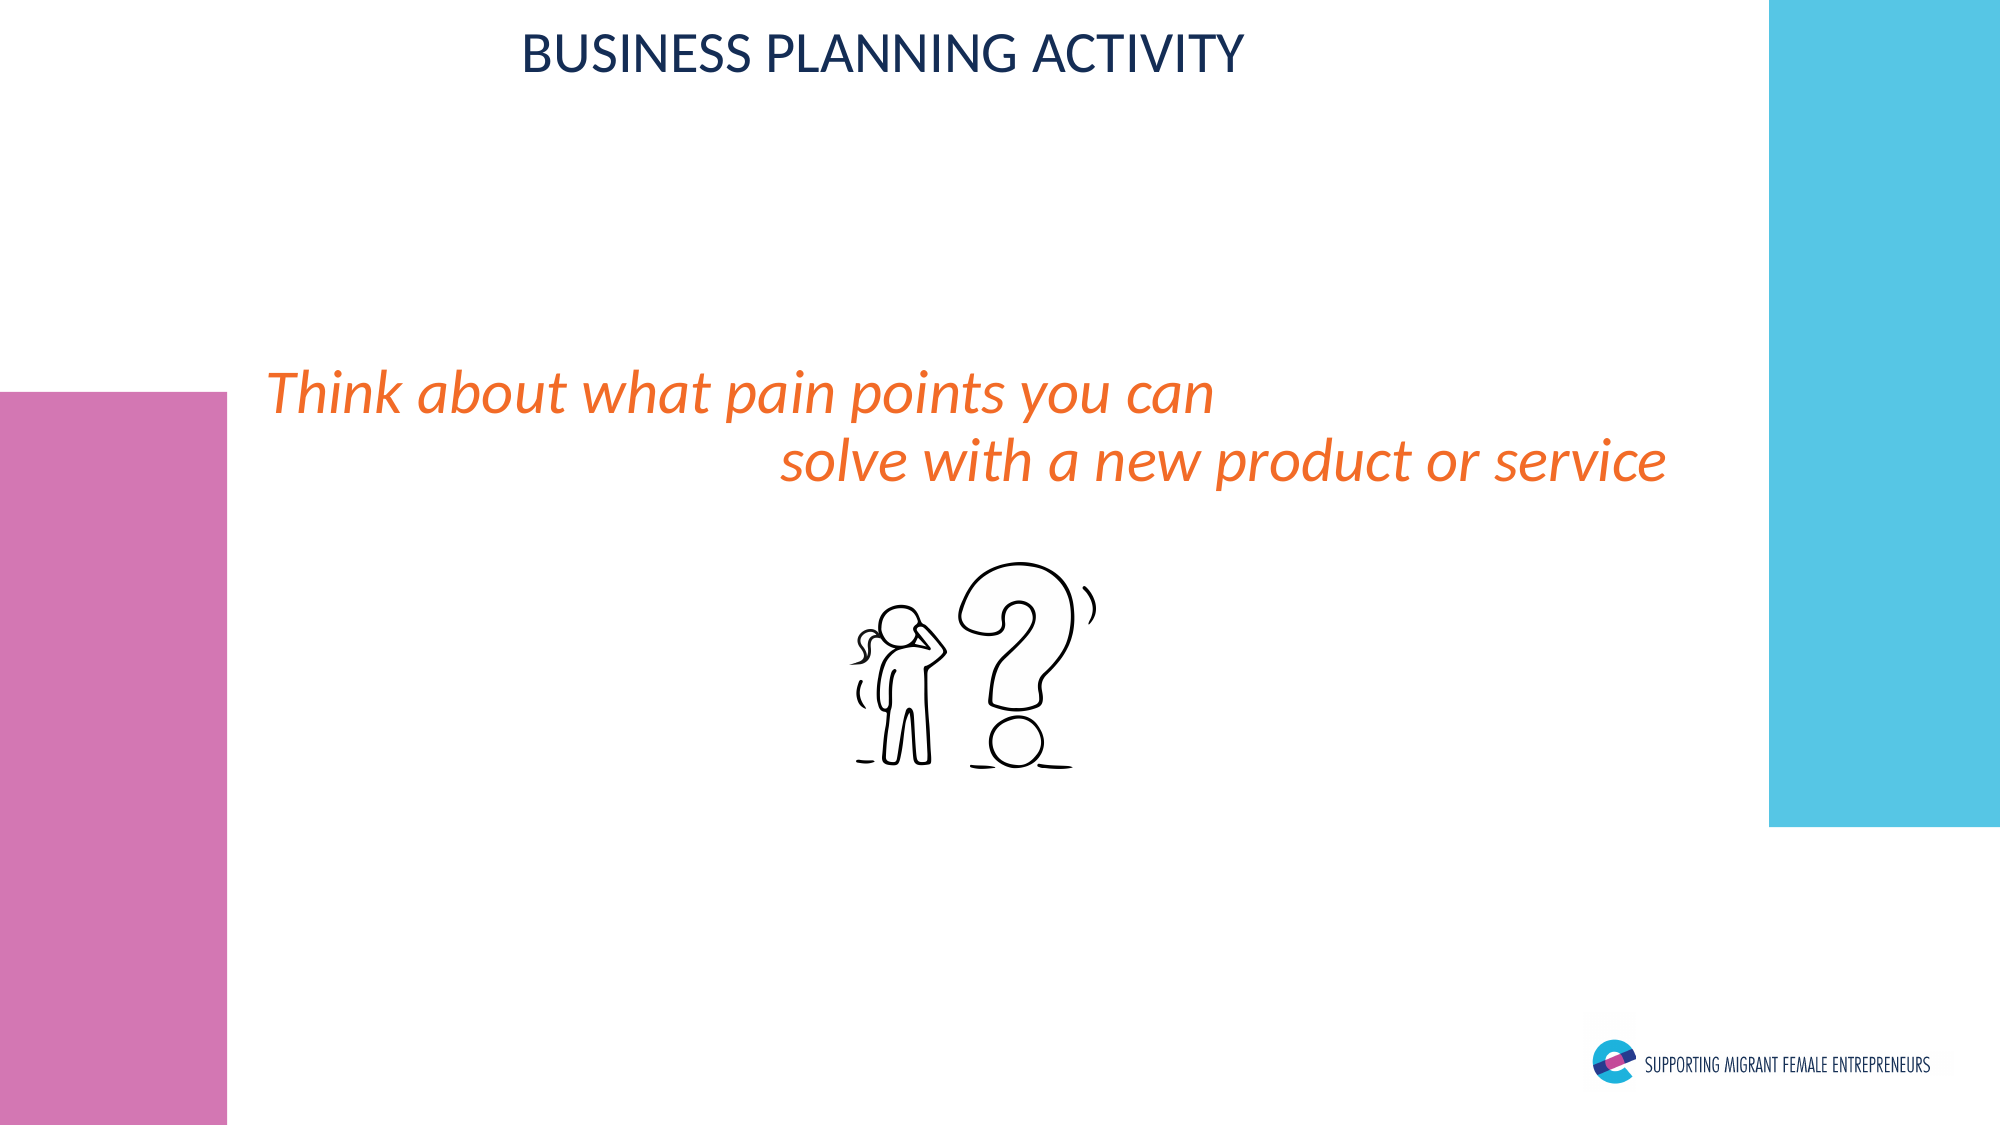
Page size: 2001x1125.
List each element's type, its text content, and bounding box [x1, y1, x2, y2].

text_box [1768, 0, 2000, 828]
text_box [0, 391, 228, 1125]
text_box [849, 562, 1096, 769]
picture [1644, 1051, 1954, 1076]
list Think about what pain points you can solve with a new product or service [243, 352, 1753, 554]
list BUSINESS PLANNING ACTIVITY [506, 14, 1494, 129]
picture [1583, 1012, 1636, 1092]
